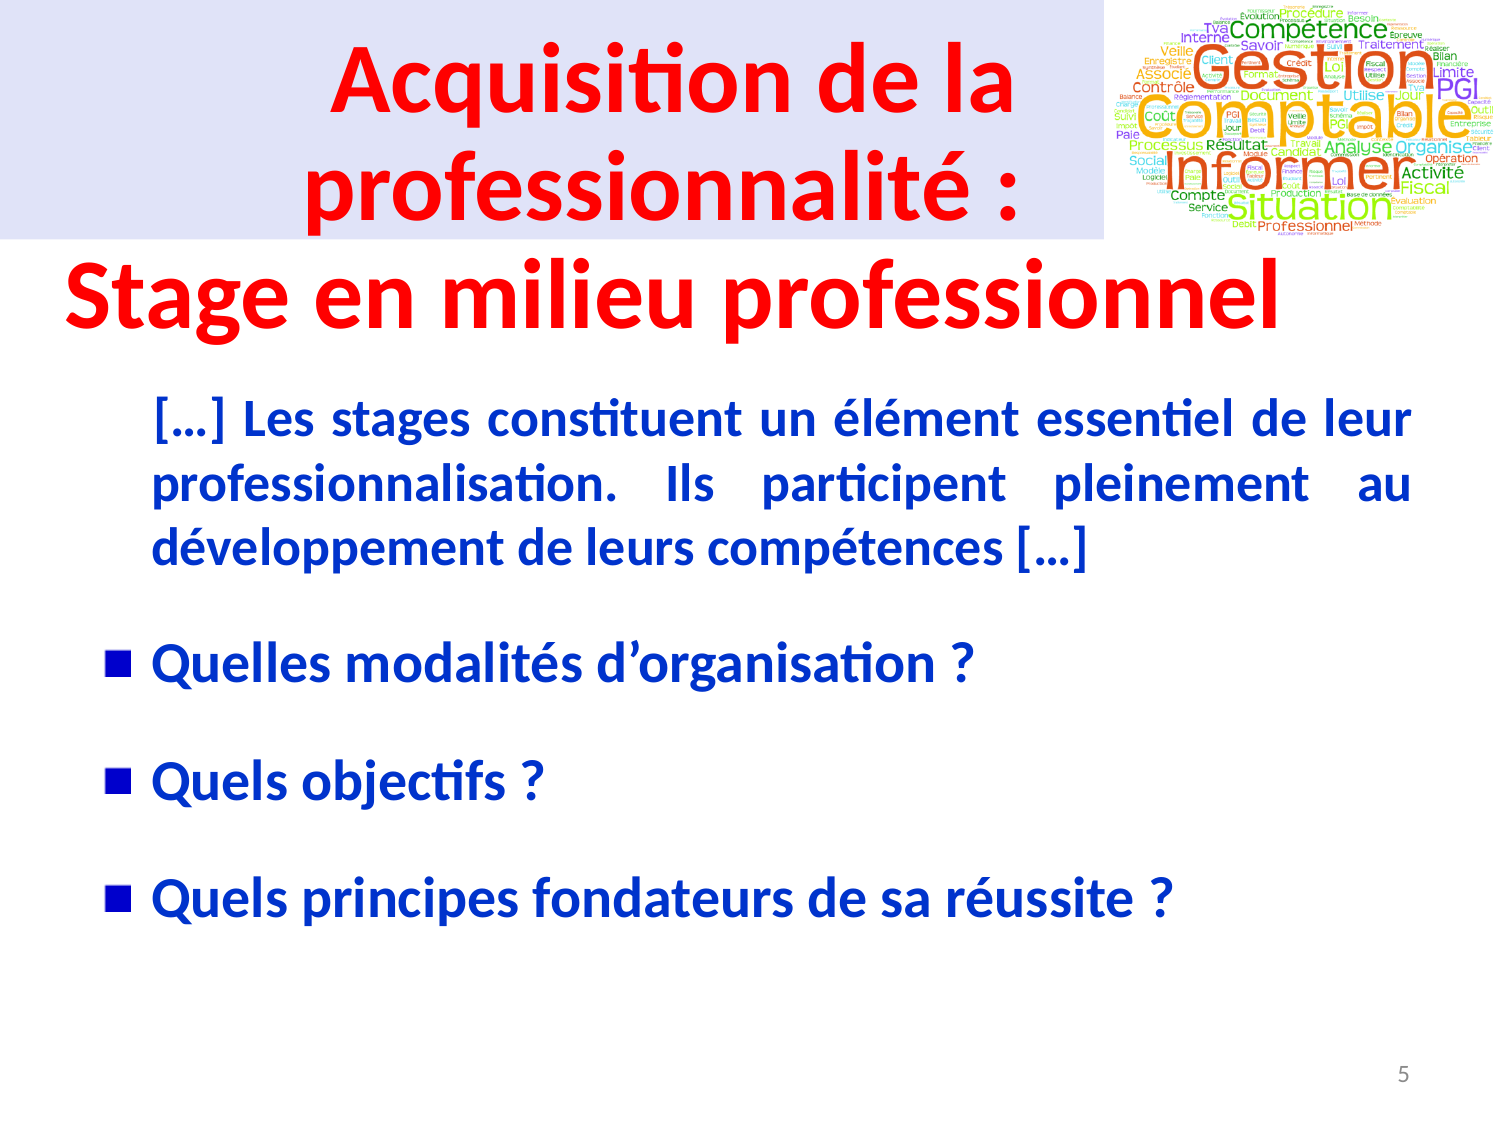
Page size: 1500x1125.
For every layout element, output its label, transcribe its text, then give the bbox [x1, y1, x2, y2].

picture [97, 760, 131, 794]
picture [97, 642, 131, 677]
list […] Les stages constituent un élément essentiel de leur professionnalisation. Ils participent pleinement au développement de leurs compétences […] Quelles modalités d’organisation ? Quels objectifs ? Quels principes fondateurs de sa réussite ? [81, 374, 1429, 943]
picture [97, 877, 131, 912]
title Acquisition de la professionnalité : Stage en milieu professionnel [0, 23, 1348, 354]
slide_number 5 [1074, 1042, 1425, 1103]
picture [1104, 0, 1500, 241]
